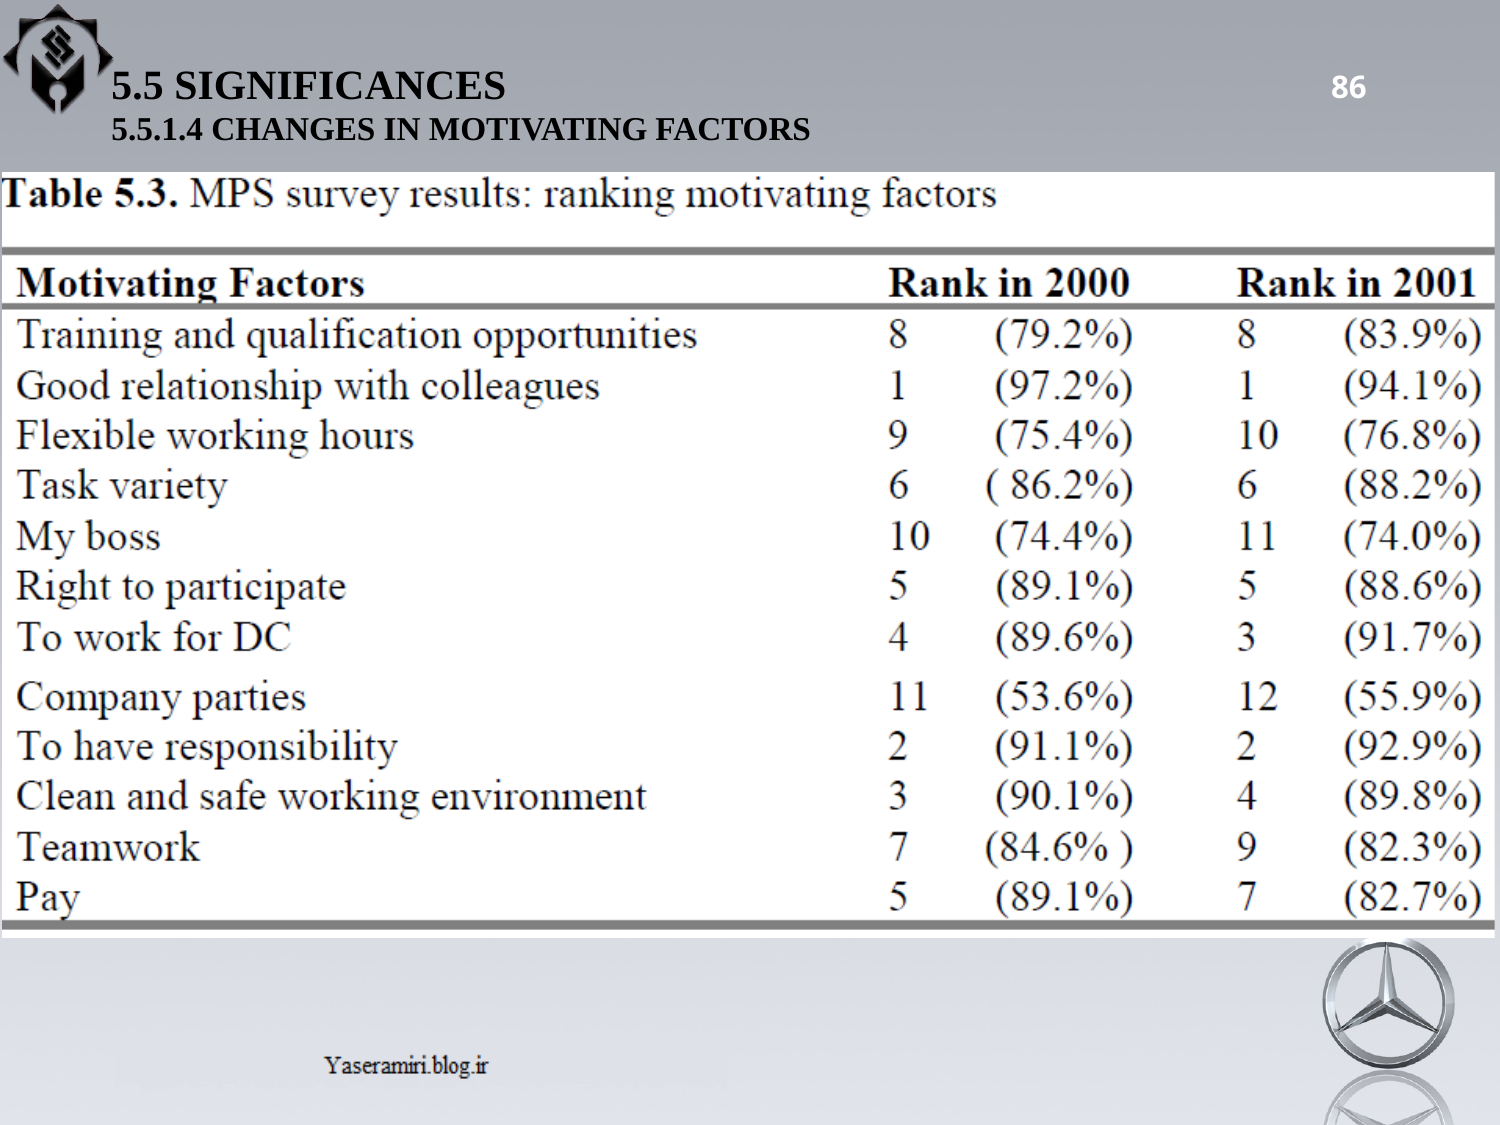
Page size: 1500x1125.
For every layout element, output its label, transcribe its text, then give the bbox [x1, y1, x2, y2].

picture [0, 0, 1500, 1125]
title 5.5 Significances 5.5.1.4 Changes in motivating factors [96, 56, 1335, 149]
